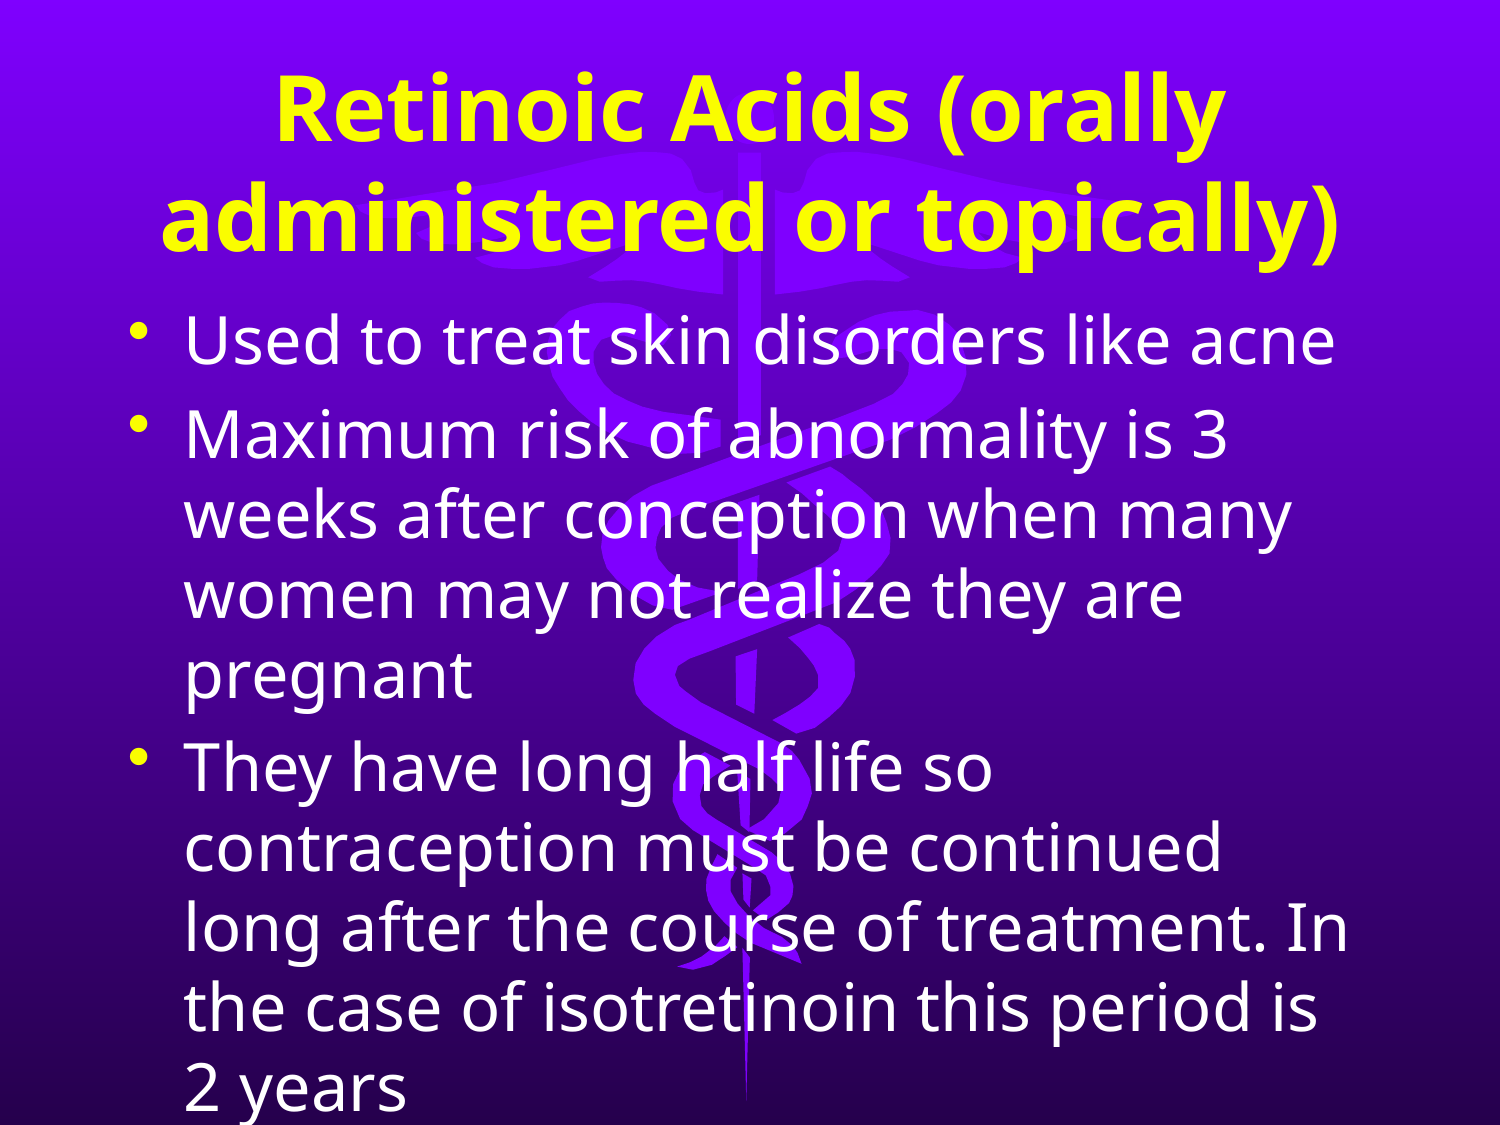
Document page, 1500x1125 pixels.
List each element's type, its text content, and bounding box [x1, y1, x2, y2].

list Used to treat skin disorders like acne Maximum risk of abnormality is 3 weeks after conception when many women may not realize they are pregnant They have long half life so contraception must be continued long after the course of treatment. In the case of isotretinoin this period is 2 years [112, 290, 1388, 966]
title Retinoic Acids (orally administered or topically) [112, 65, 1388, 254]
